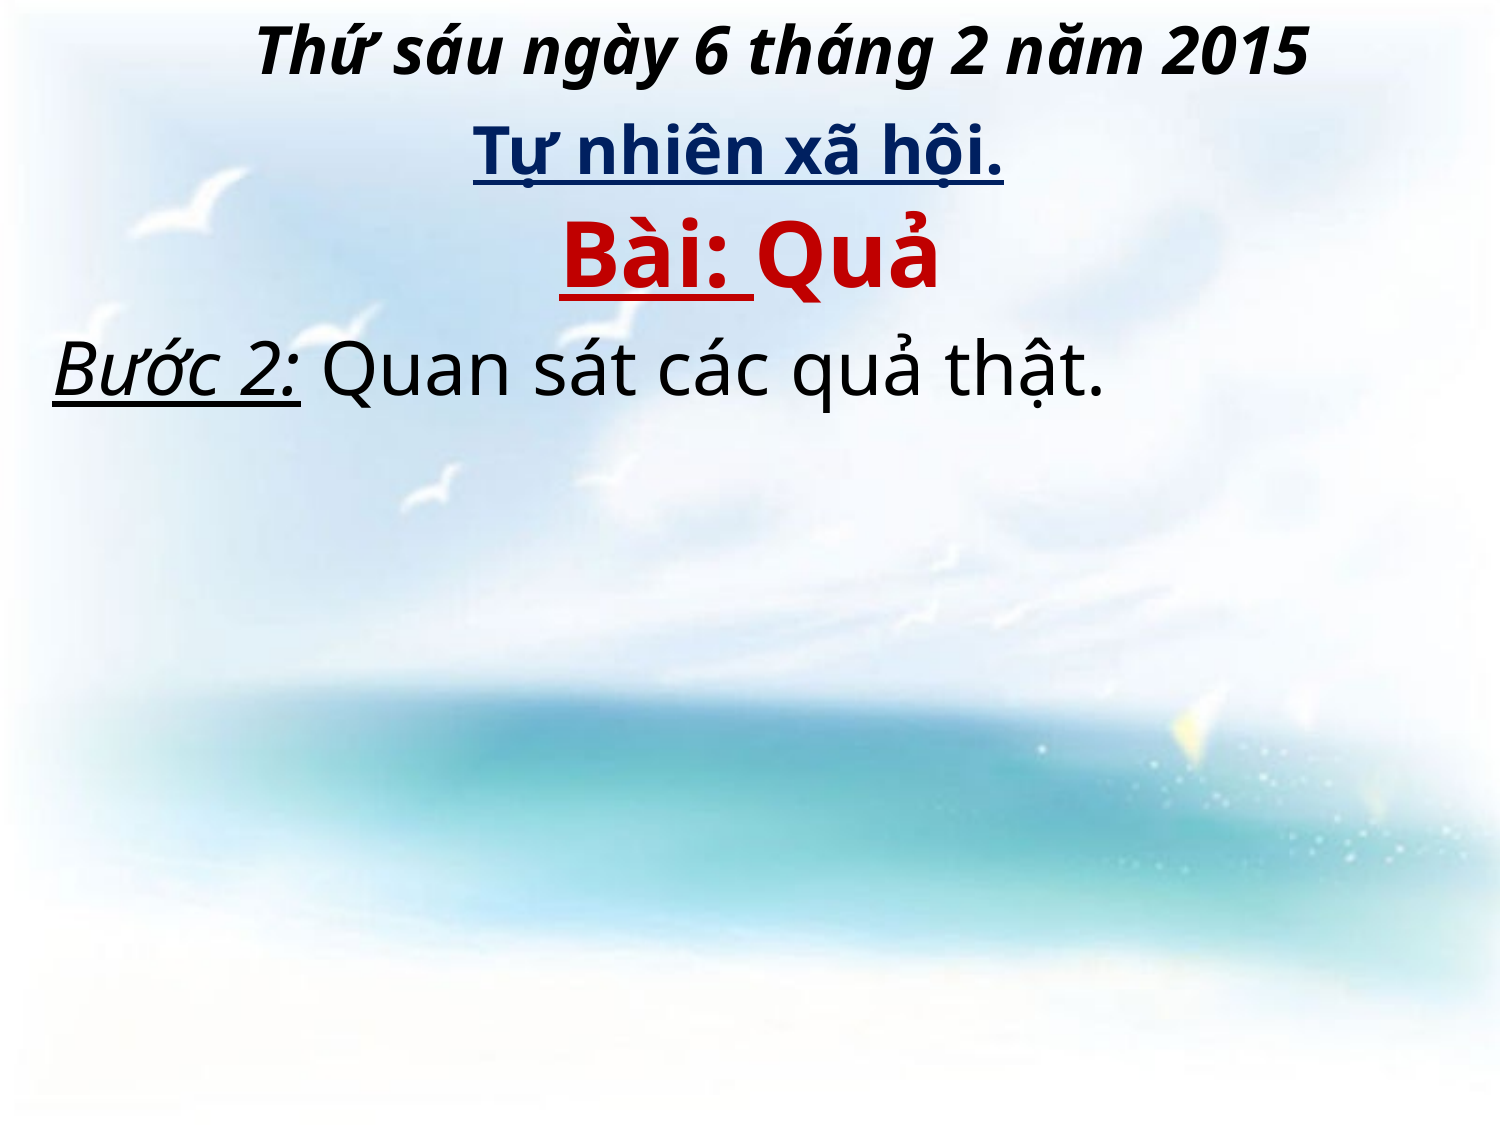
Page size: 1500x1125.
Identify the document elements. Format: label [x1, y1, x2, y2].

picture [0, 0, 1500, 1125]
text_box [199, 0, 1365, 314]
